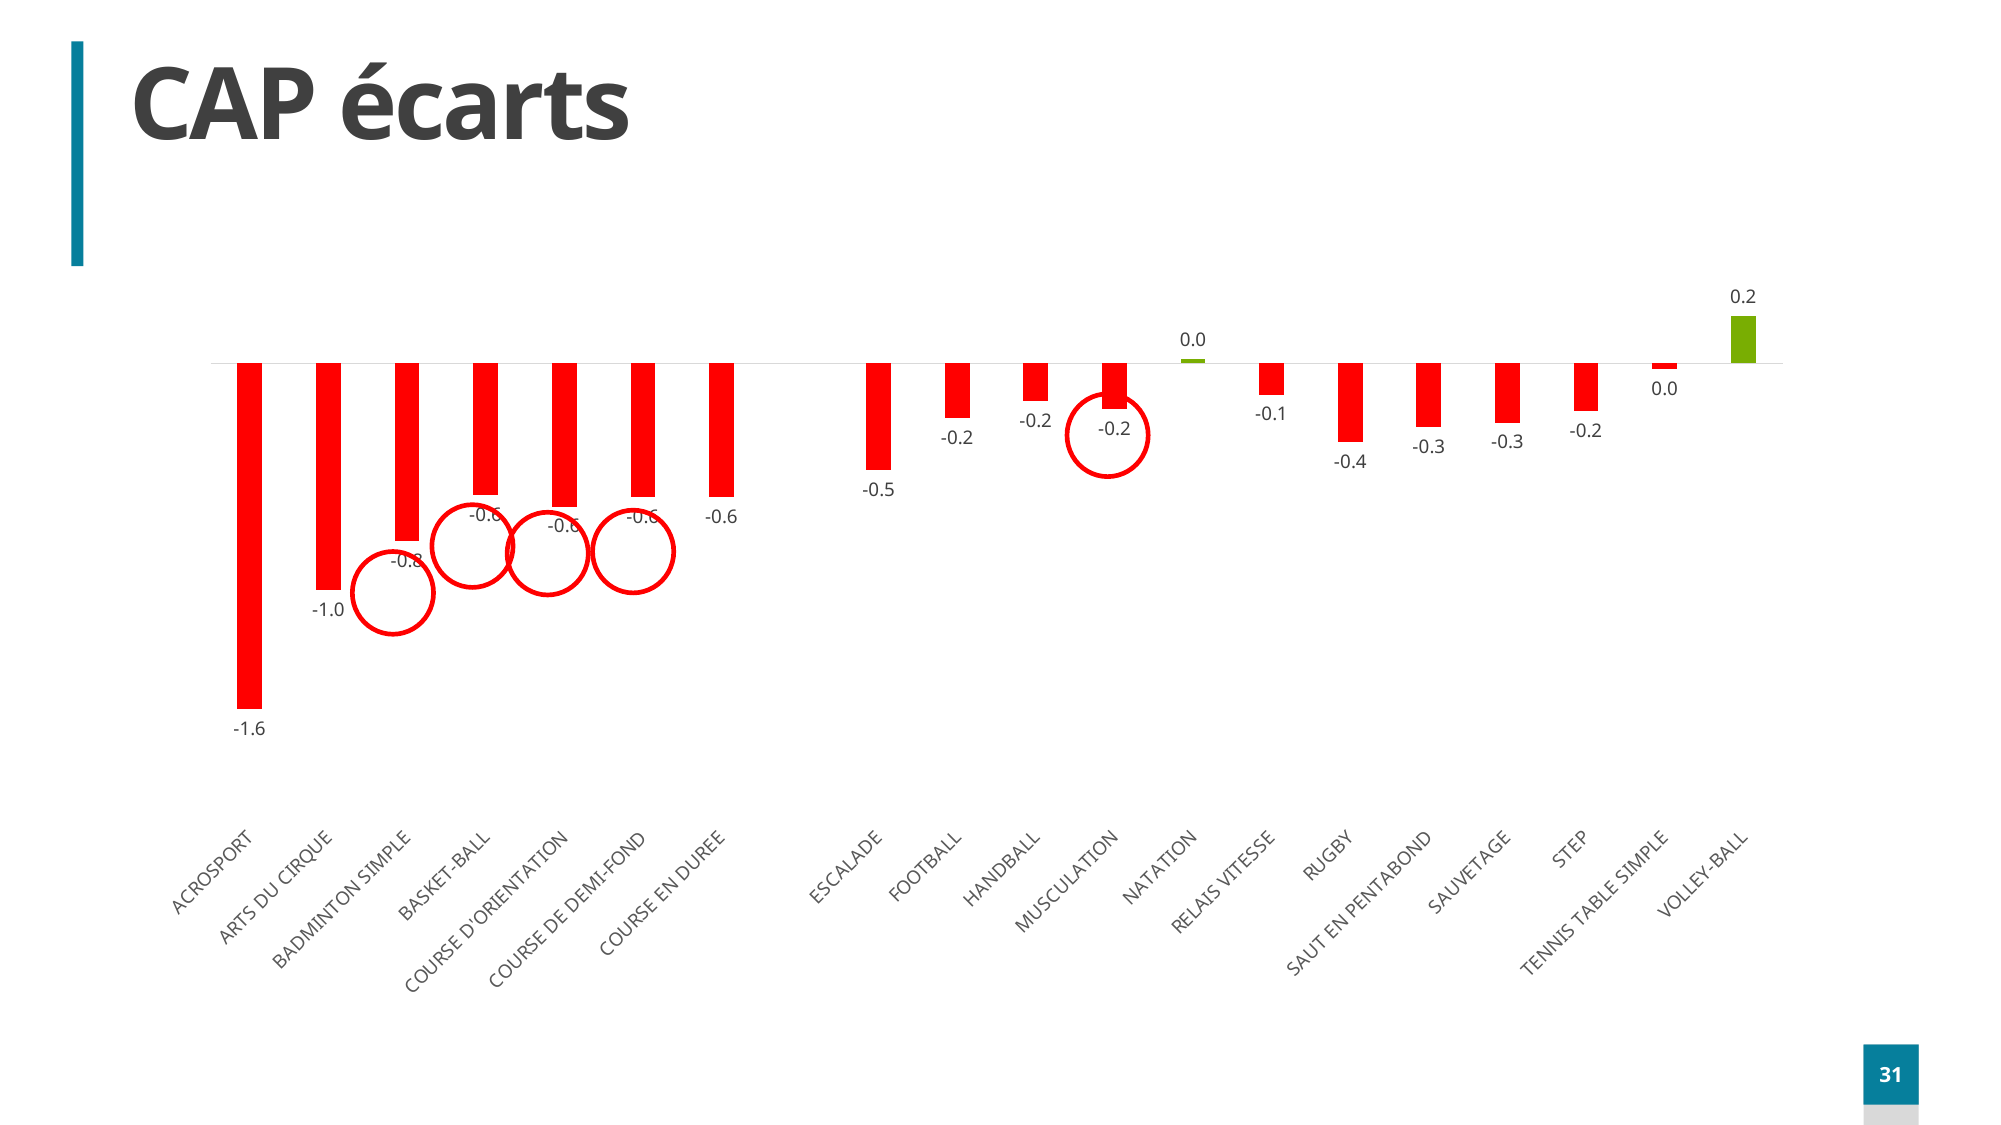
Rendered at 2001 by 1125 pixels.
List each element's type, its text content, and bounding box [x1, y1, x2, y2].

title CAP écarts [114, 45, 1950, 169]
chart [130, 236, 1817, 1016]
